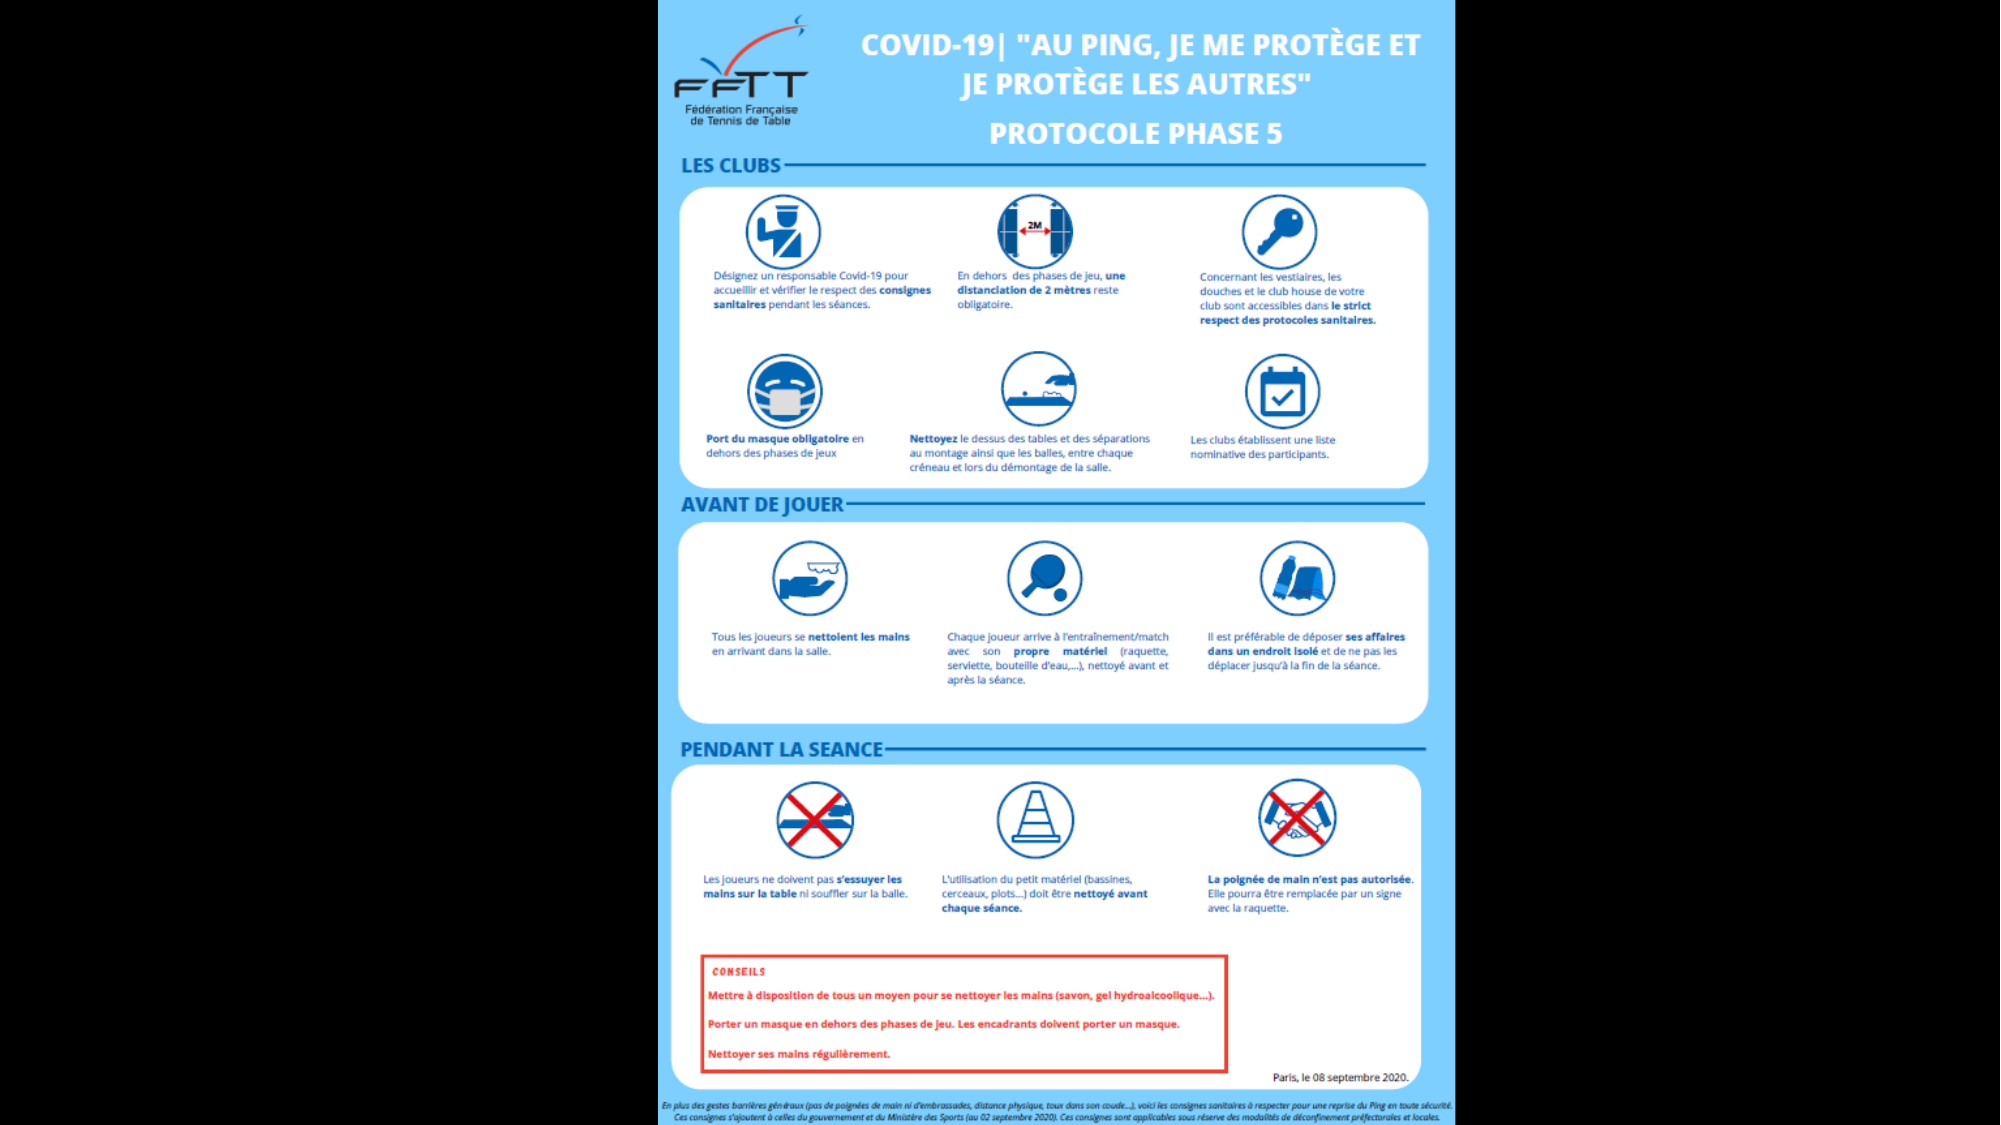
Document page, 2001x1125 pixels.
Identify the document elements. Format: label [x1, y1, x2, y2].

picture [658, 0, 1456, 1125]
